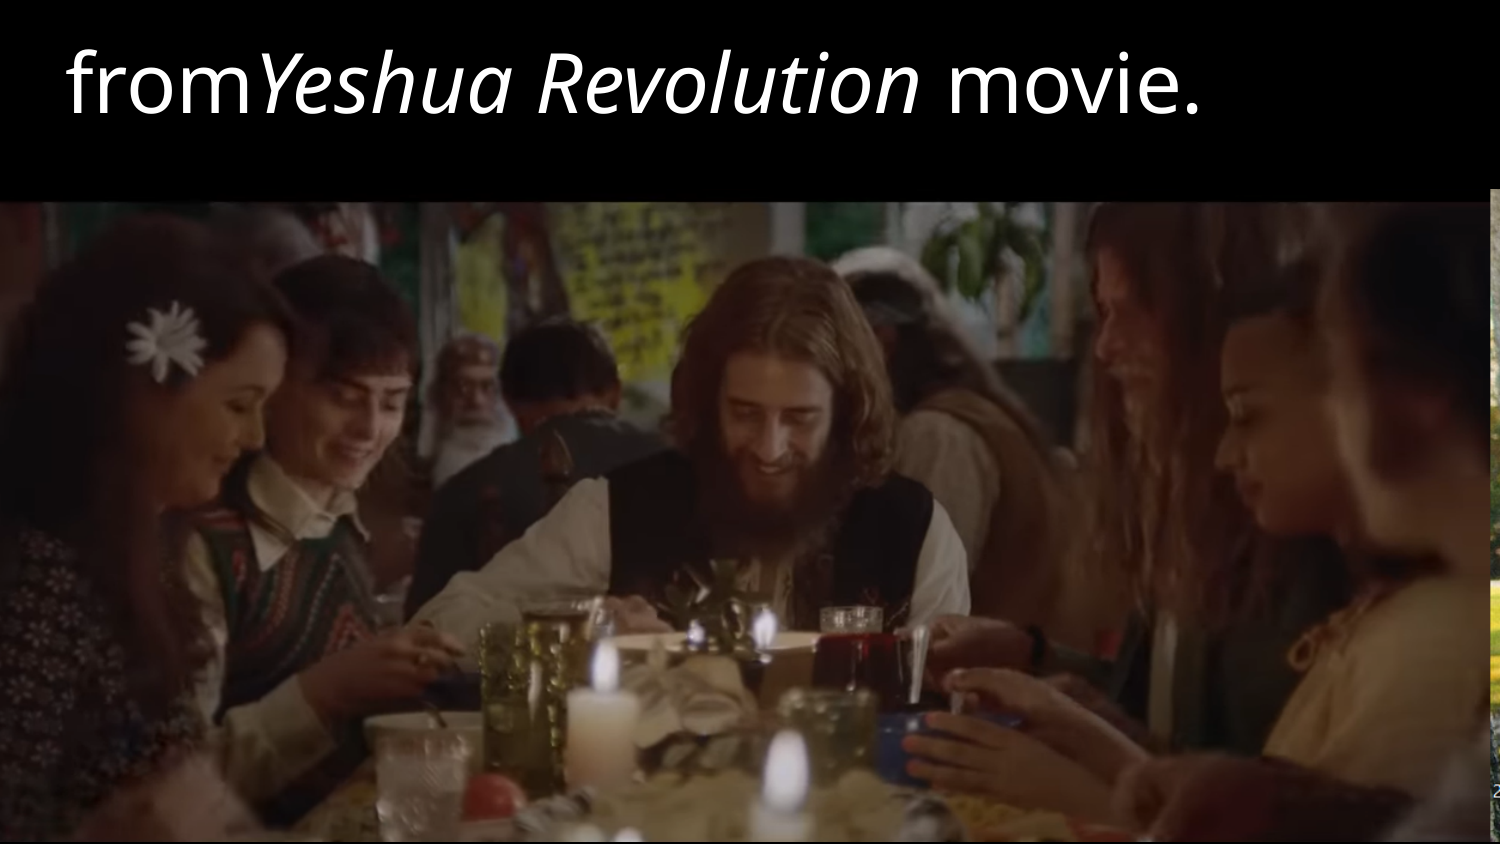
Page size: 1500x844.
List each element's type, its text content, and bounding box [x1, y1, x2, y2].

subtitle fromYeshua Revolution movie. [50, 34, 1450, 189]
picture [0, 189, 1500, 842]
